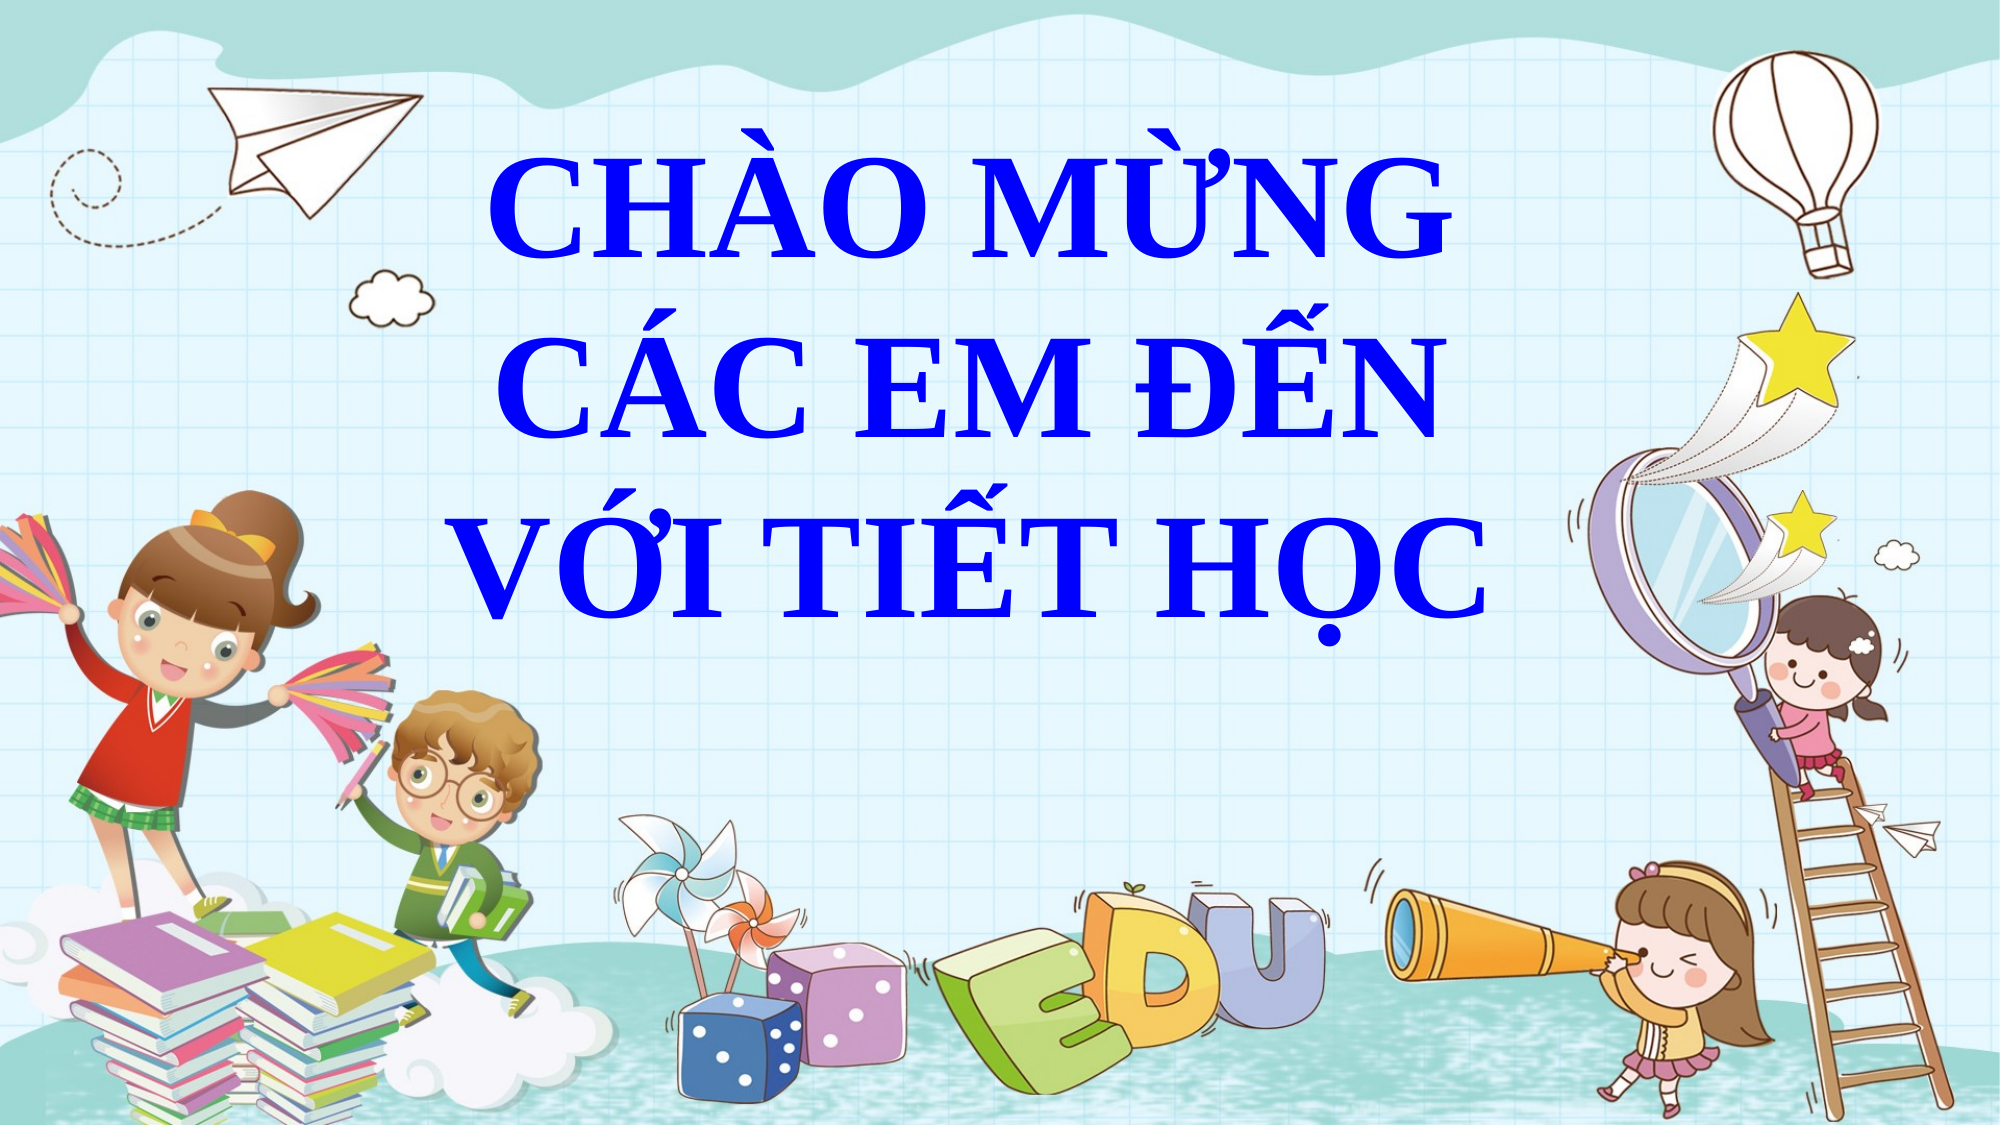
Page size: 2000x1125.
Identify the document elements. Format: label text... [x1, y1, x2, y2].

text_box CHÀO MỪNG CÁC EM ĐẾN VỚI TIẾT HỌC [350, 101, 1591, 653]
picture [0, 0, 2000, 1125]
